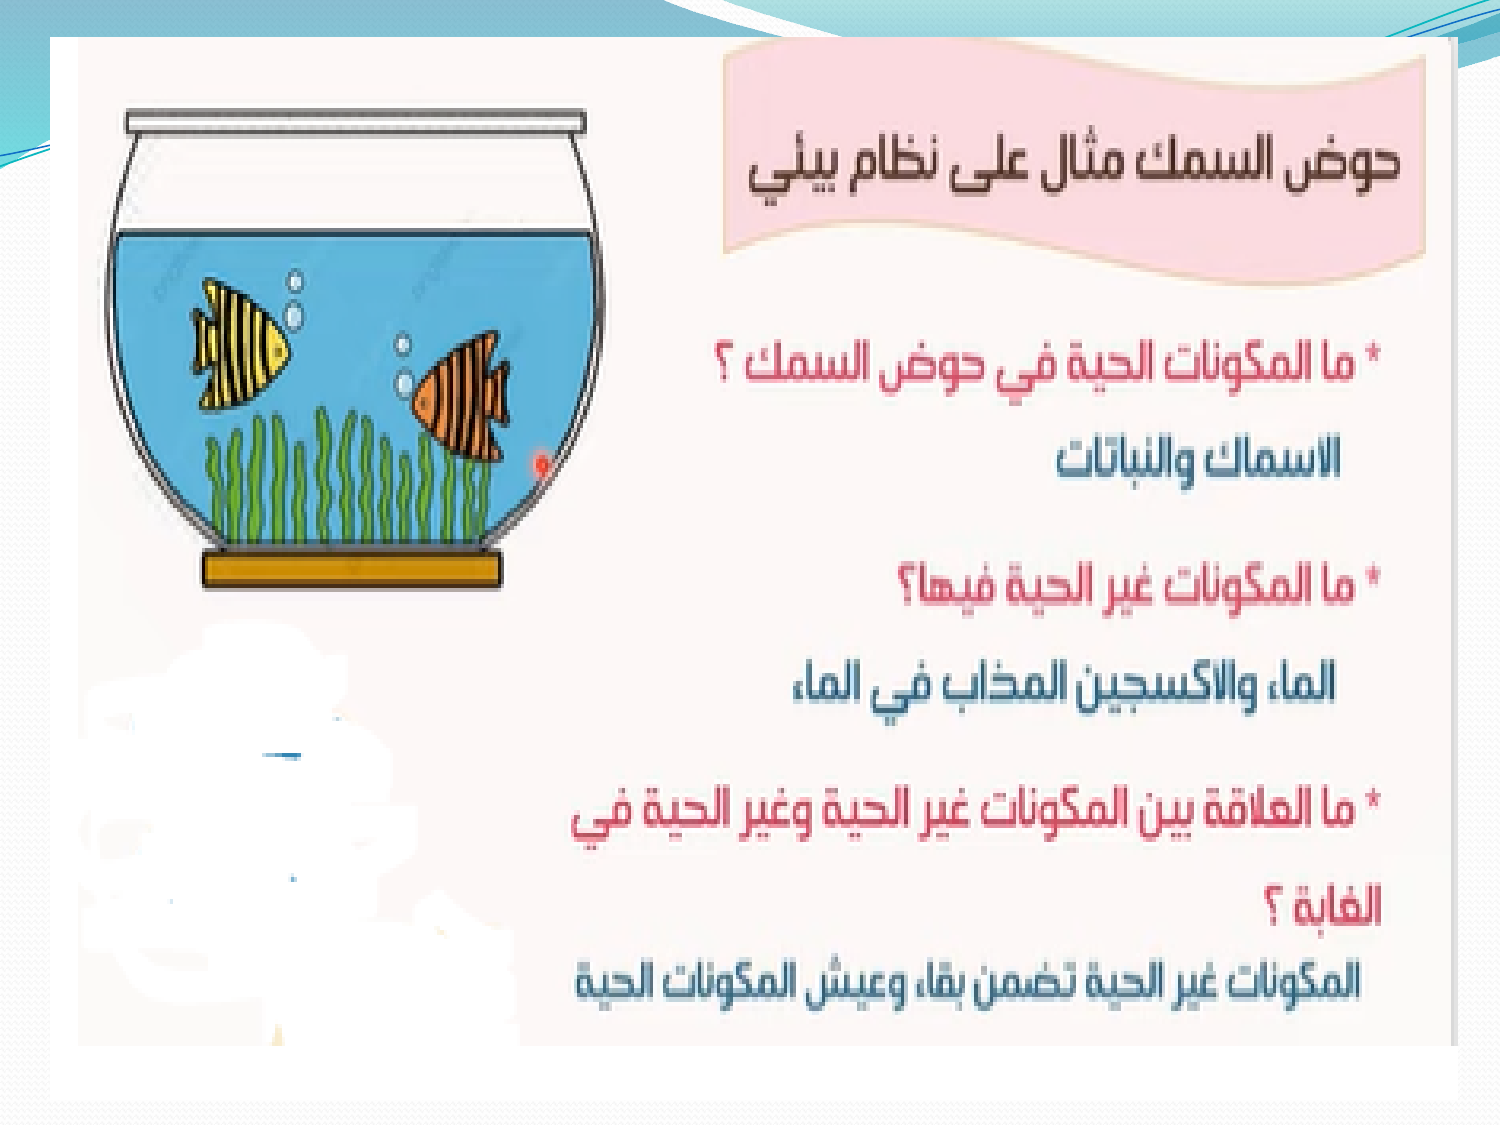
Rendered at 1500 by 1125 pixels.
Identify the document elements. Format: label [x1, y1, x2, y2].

list [49, 37, 1459, 1101]
